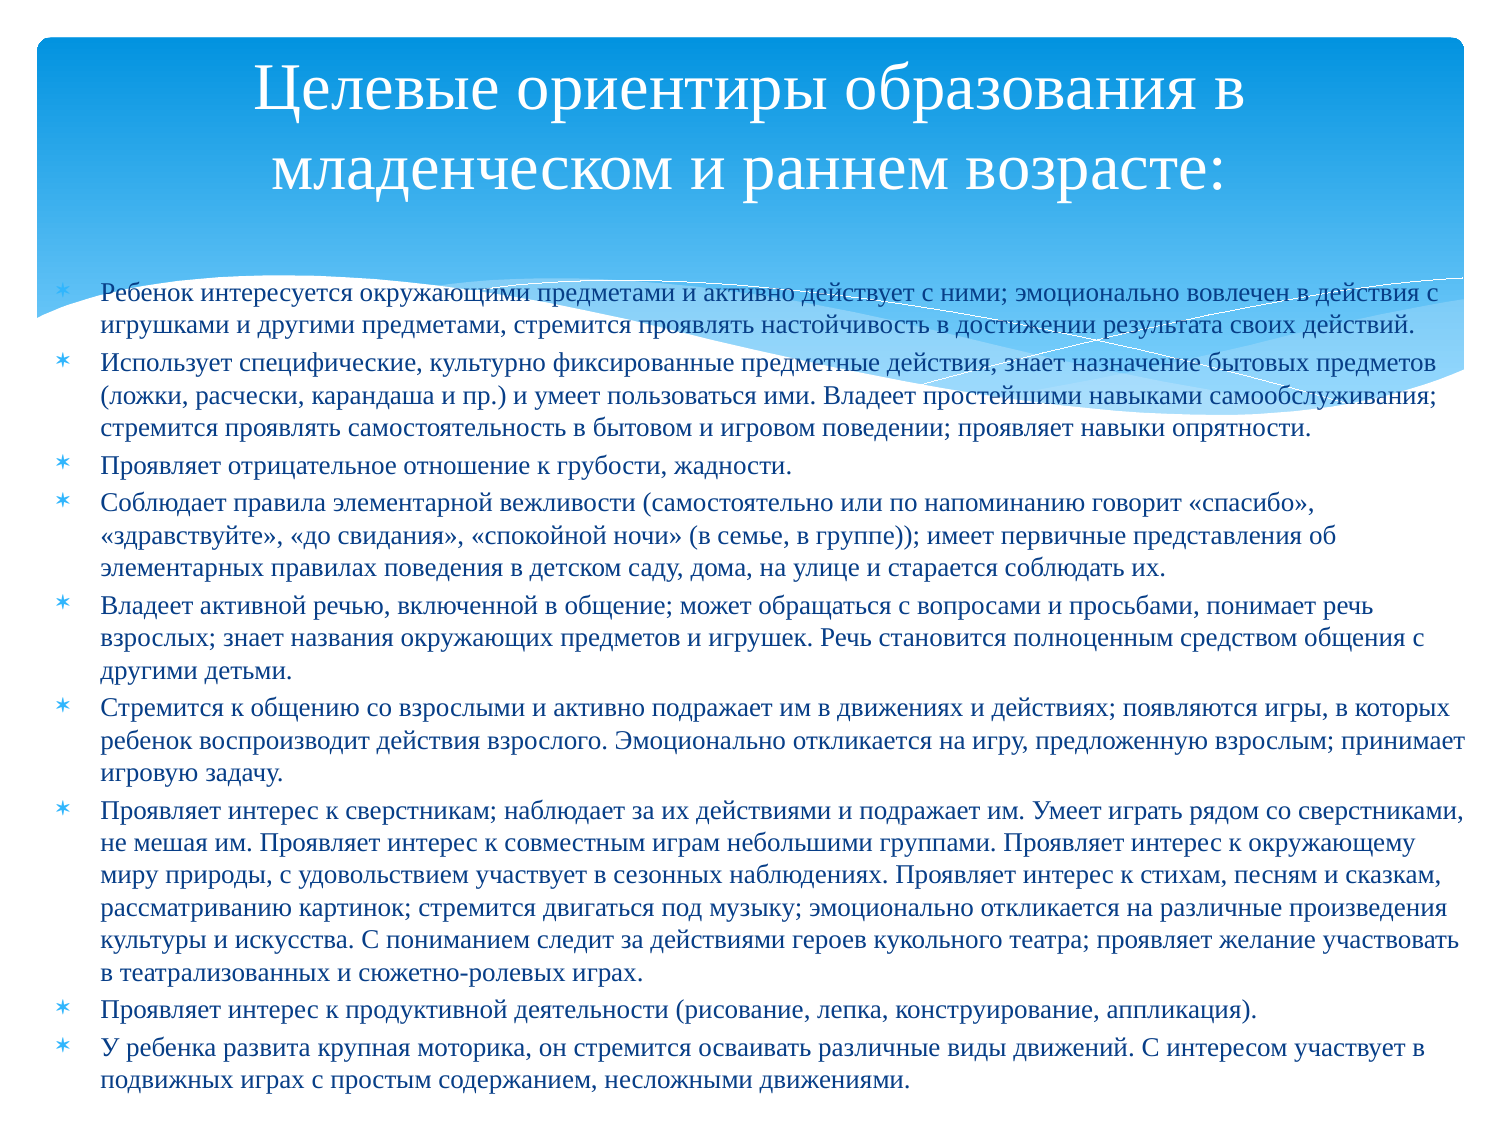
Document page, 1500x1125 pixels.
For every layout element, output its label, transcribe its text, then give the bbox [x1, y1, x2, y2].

list Ребенок интересуется окружающими предметами и активно действует с ними; эмоционально вовлечен в действия с игрушками и другими предметами, стремится проявлять настойчивость в достижении результата своих действий. Использует специфические, культурно фиксированные предметные действия, знает назначение бытовых предметов (ложки, расчески, карандаша и пр.) и умеет пользоваться ими. Владеет простейшими навыками самообслуживания; стремится проявлять самостоятельность в бытовом и игровом поведении; проявляет навыки опрятности. Проявляет отрицательное отношение к грубости, жадности. Соблюдает правила элементарной вежливости (самостоятельно или по напоминанию говорит «спасибо», «здравствуйте», «до свидания», «спокойной ночи» (в семье, в группе)); имеет первичные представления об элементарных правилах поведения в детском саду, дома, на улице и старается соблюдать их. Владеет активной речью, включенной в общение; может обращаться с вопросами и просьбами, понимает речь взрослых; знает названия окружающих предметов и игрушек. Речь становится полноценным средством общения с другими детьми. Стремится к общению со взрослыми и активно подражает им в движениях и действиях; появляются игры, в которых ребенок воспроизводит действия взрослого. Эмоционально откликается на игру, предложенную взрослым; принимает игровую задачу. Проявляет интерес к сверстникам; наблюдает за их действиями и подражает им. Умеет играть рядом со сверстниками, не мешая им. Проявляет интерес к совместным играм небольшими группами. Проявляет интерес к окружающему миру природы, с удовольствием участвует в сезонных наблюдениях. Проявляет интерес к стихам, песням и сказкам, рассматриванию картинок; стремится двигаться под музыку; эмоционально откликается на различные произведения культуры и искусства. С пониманием следит за действиями героев кукольного театра; проявляет желание участвовать в театрализованных и сюжетно-ролевых играх. Проявляет интерес к продуктивной деятельности (рисование, лепка, конструирование, аппликация). У ребенка развита крупная моторика, он стремится осваивать различные виды движений. С интересом участвует в подвижных играх с простым содержанием, несложными движениями. [41, 267, 1483, 1106]
title Целевые ориентиры образования в младенческом и раннем возрасте: [75, 55, 1425, 220]
